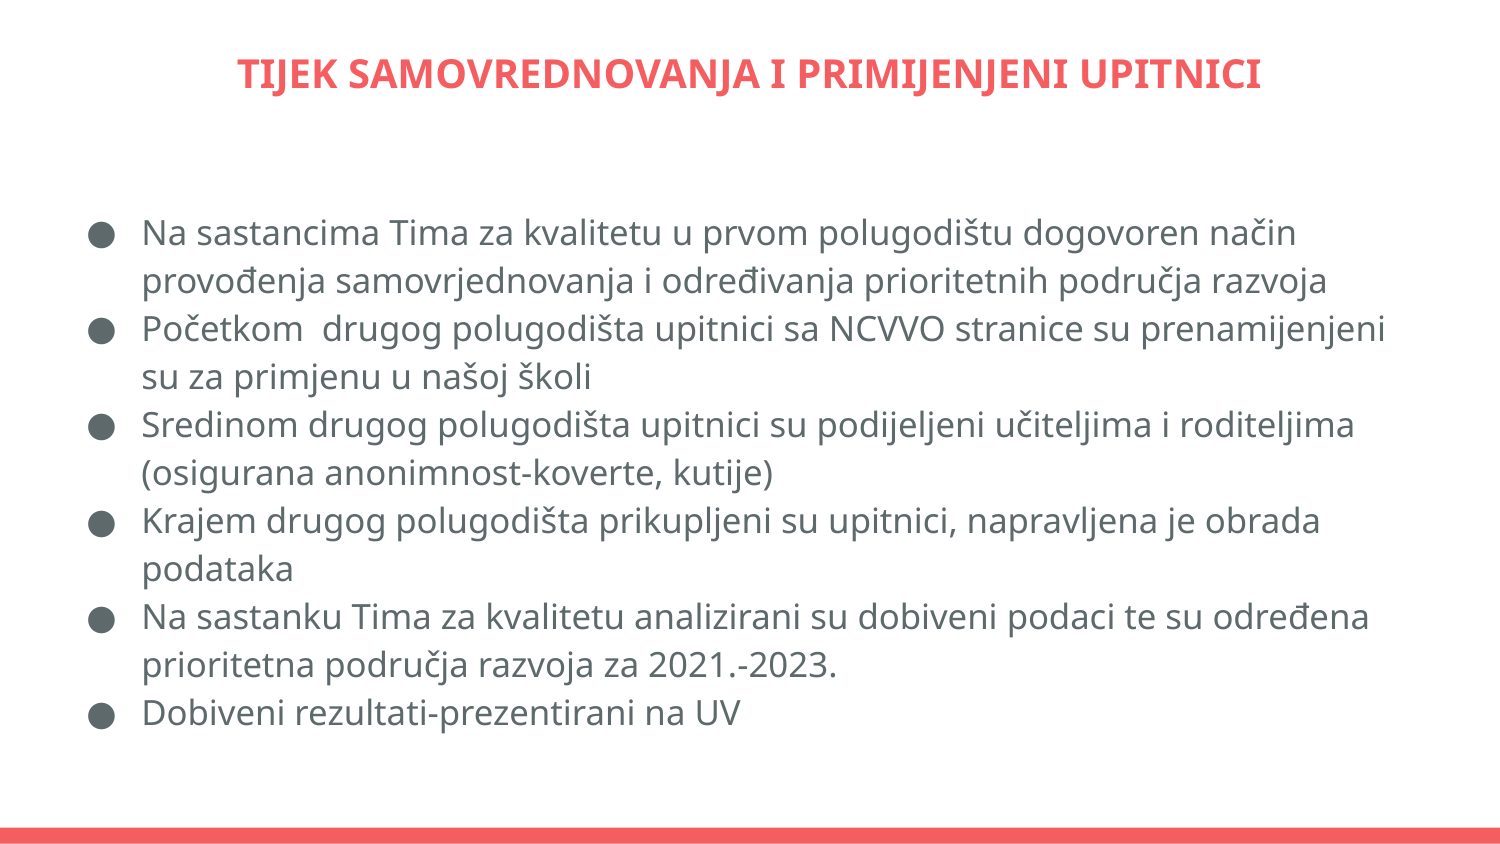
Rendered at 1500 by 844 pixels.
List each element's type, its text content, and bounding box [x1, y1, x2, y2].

title TIJEK SAMOVREDNOVANJA I PRIMIJENJENI UPITNICI [51, 33, 1449, 155]
list Na sastancima Tima za kvalitetu u prvom polugodištu dogovoren način provođenja samovrjednovanja i određivanja prioritetnih područja razvoja Početkom drugog polugodišta upitnici sa NCVVO stranice su prenamijenjeni su za primjenu u našoj školi Sredinom drugog polugodišta upitnici su podijeljeni učiteljima i roditeljima (osigurana anonimnost-koverte, kutije) Krajem drugog polugodišta prikupljeni su upitnici, napravljena je obrada podataka Na sastanku Tima za kvalitetu analizirani su dobiveni podaci te su određena prioritetna područja razvoja za 2021.-2023. Dobiveni rezultati-prezentirani na UV [51, 189, 1449, 750]
